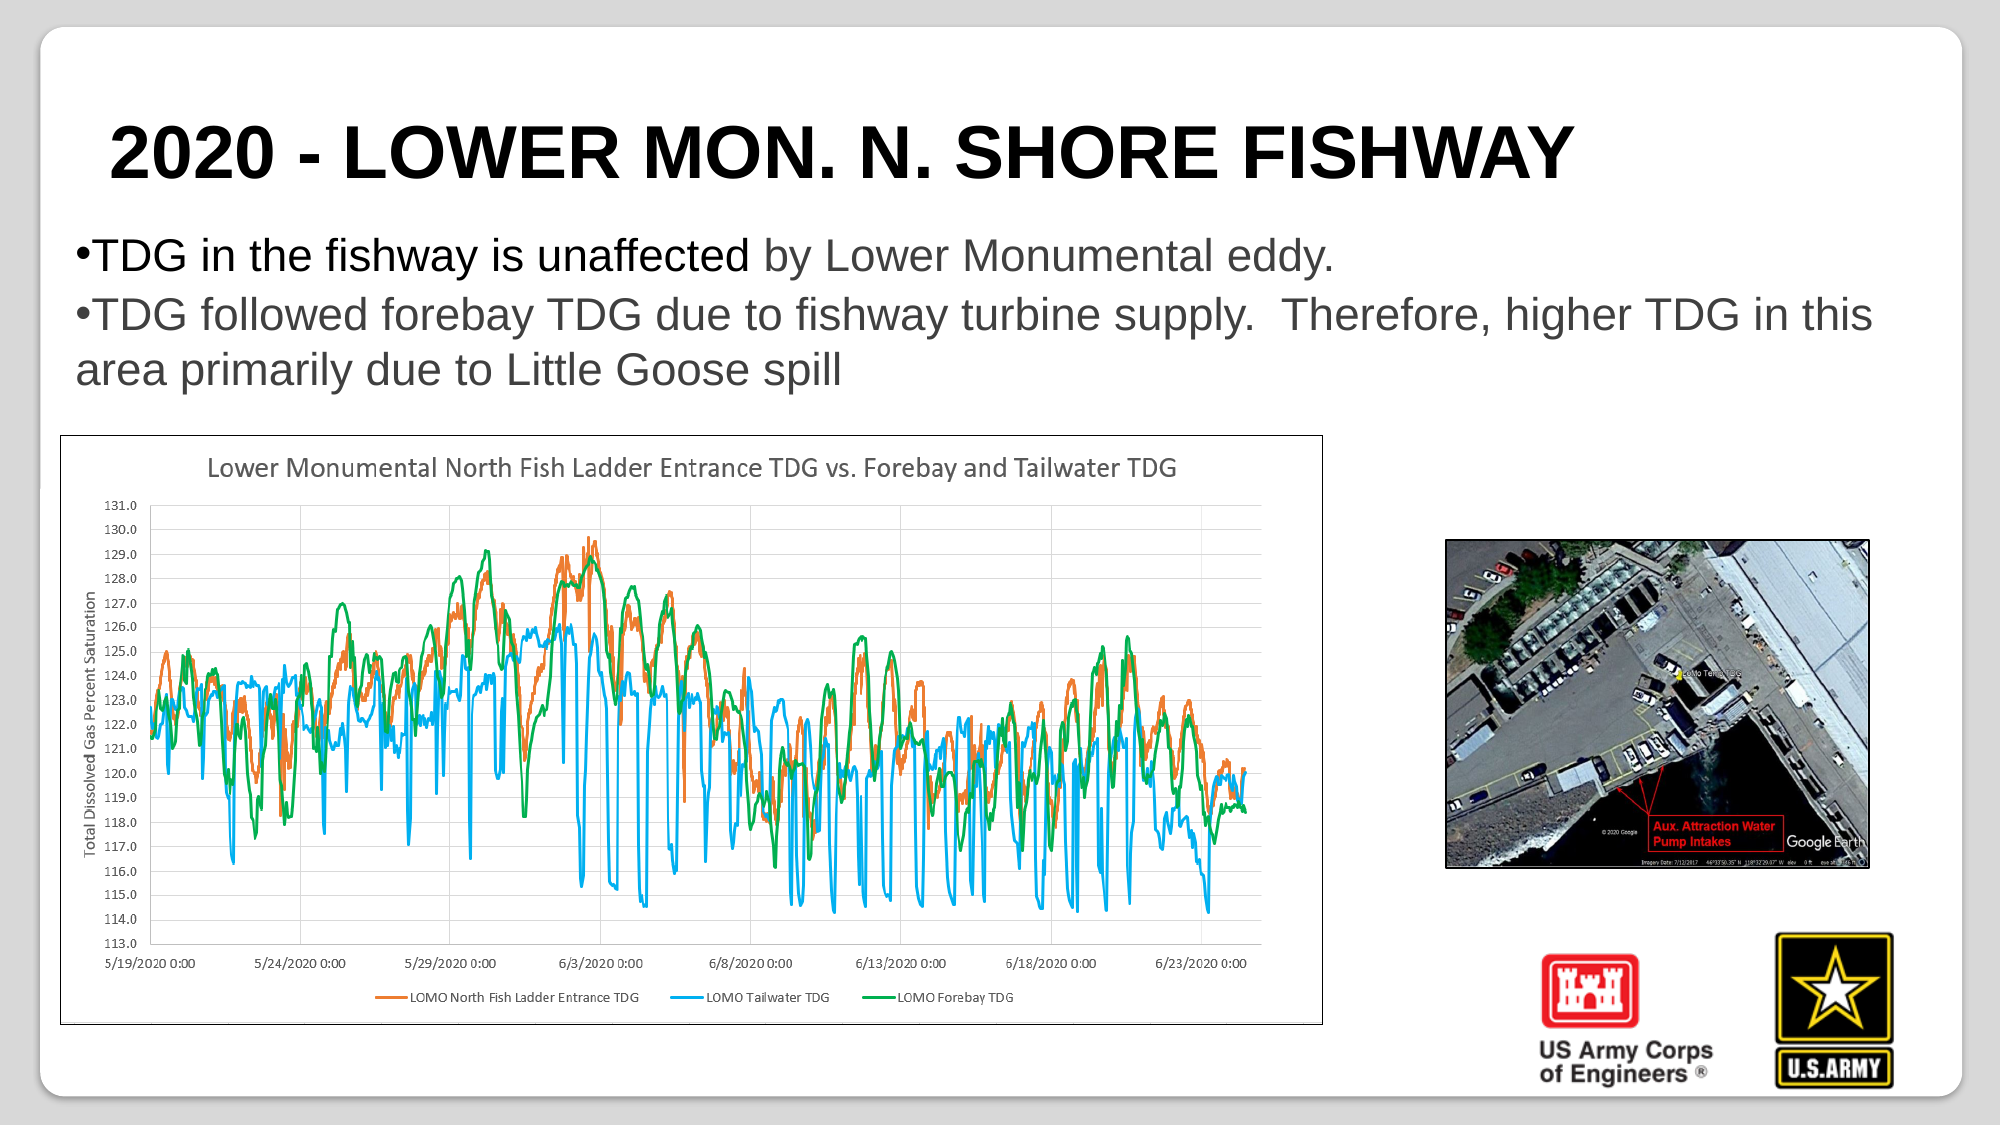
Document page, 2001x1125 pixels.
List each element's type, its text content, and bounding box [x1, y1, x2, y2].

text_box TDG in the fishway is unaffected by Lower Monumental eddy. TDG followed forebay TDG due to fishway turbine supply. Therefore, higher TDG in this area primarily due to Little Goose spill [60, 217, 1940, 926]
title 2020 - LOwer mon. n. shore fishway [94, 83, 1928, 217]
picture [1446, 540, 1868, 867]
picture [60, 435, 1323, 1025]
picture [1524, 924, 1943, 1103]
